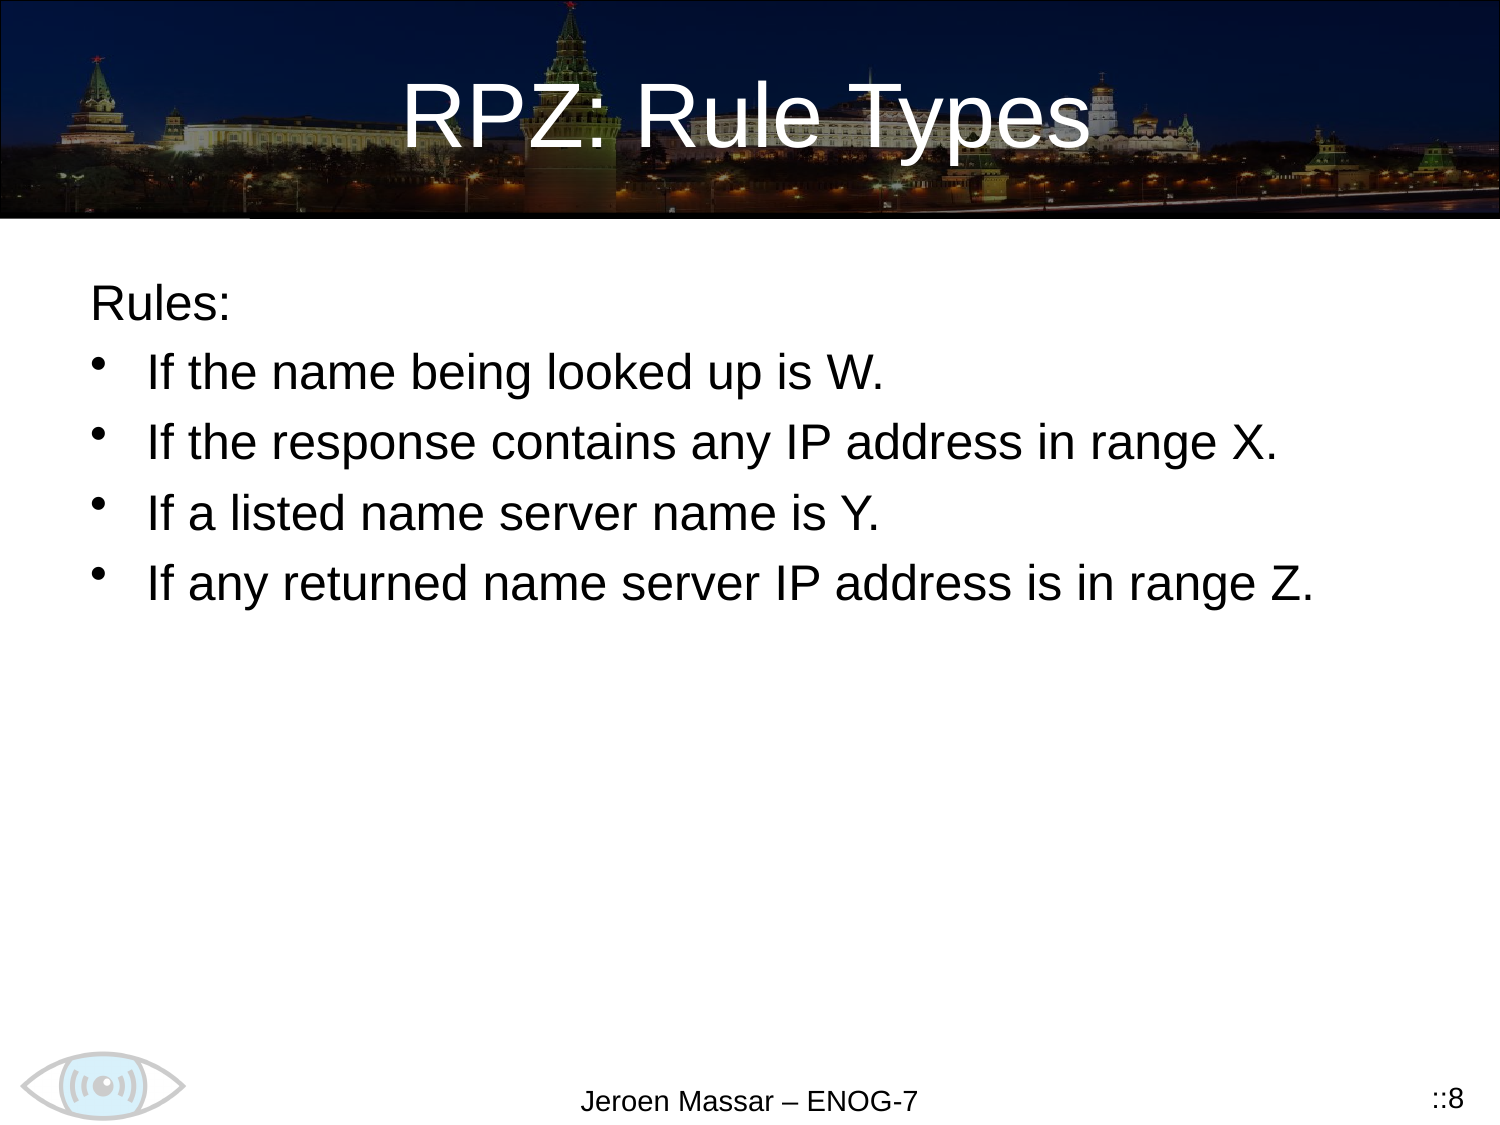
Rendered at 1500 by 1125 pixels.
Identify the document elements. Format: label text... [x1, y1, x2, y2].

list Rules: If the name being looked up is W. If the response contains any IP address in range X. If a listed name server name is Y. If any returned name server IP address is in range Z. [75, 262, 1425, 1005]
title RPZ: Rule Types [74, 37, 1420, 184]
picture [1, 1, 1499, 212]
